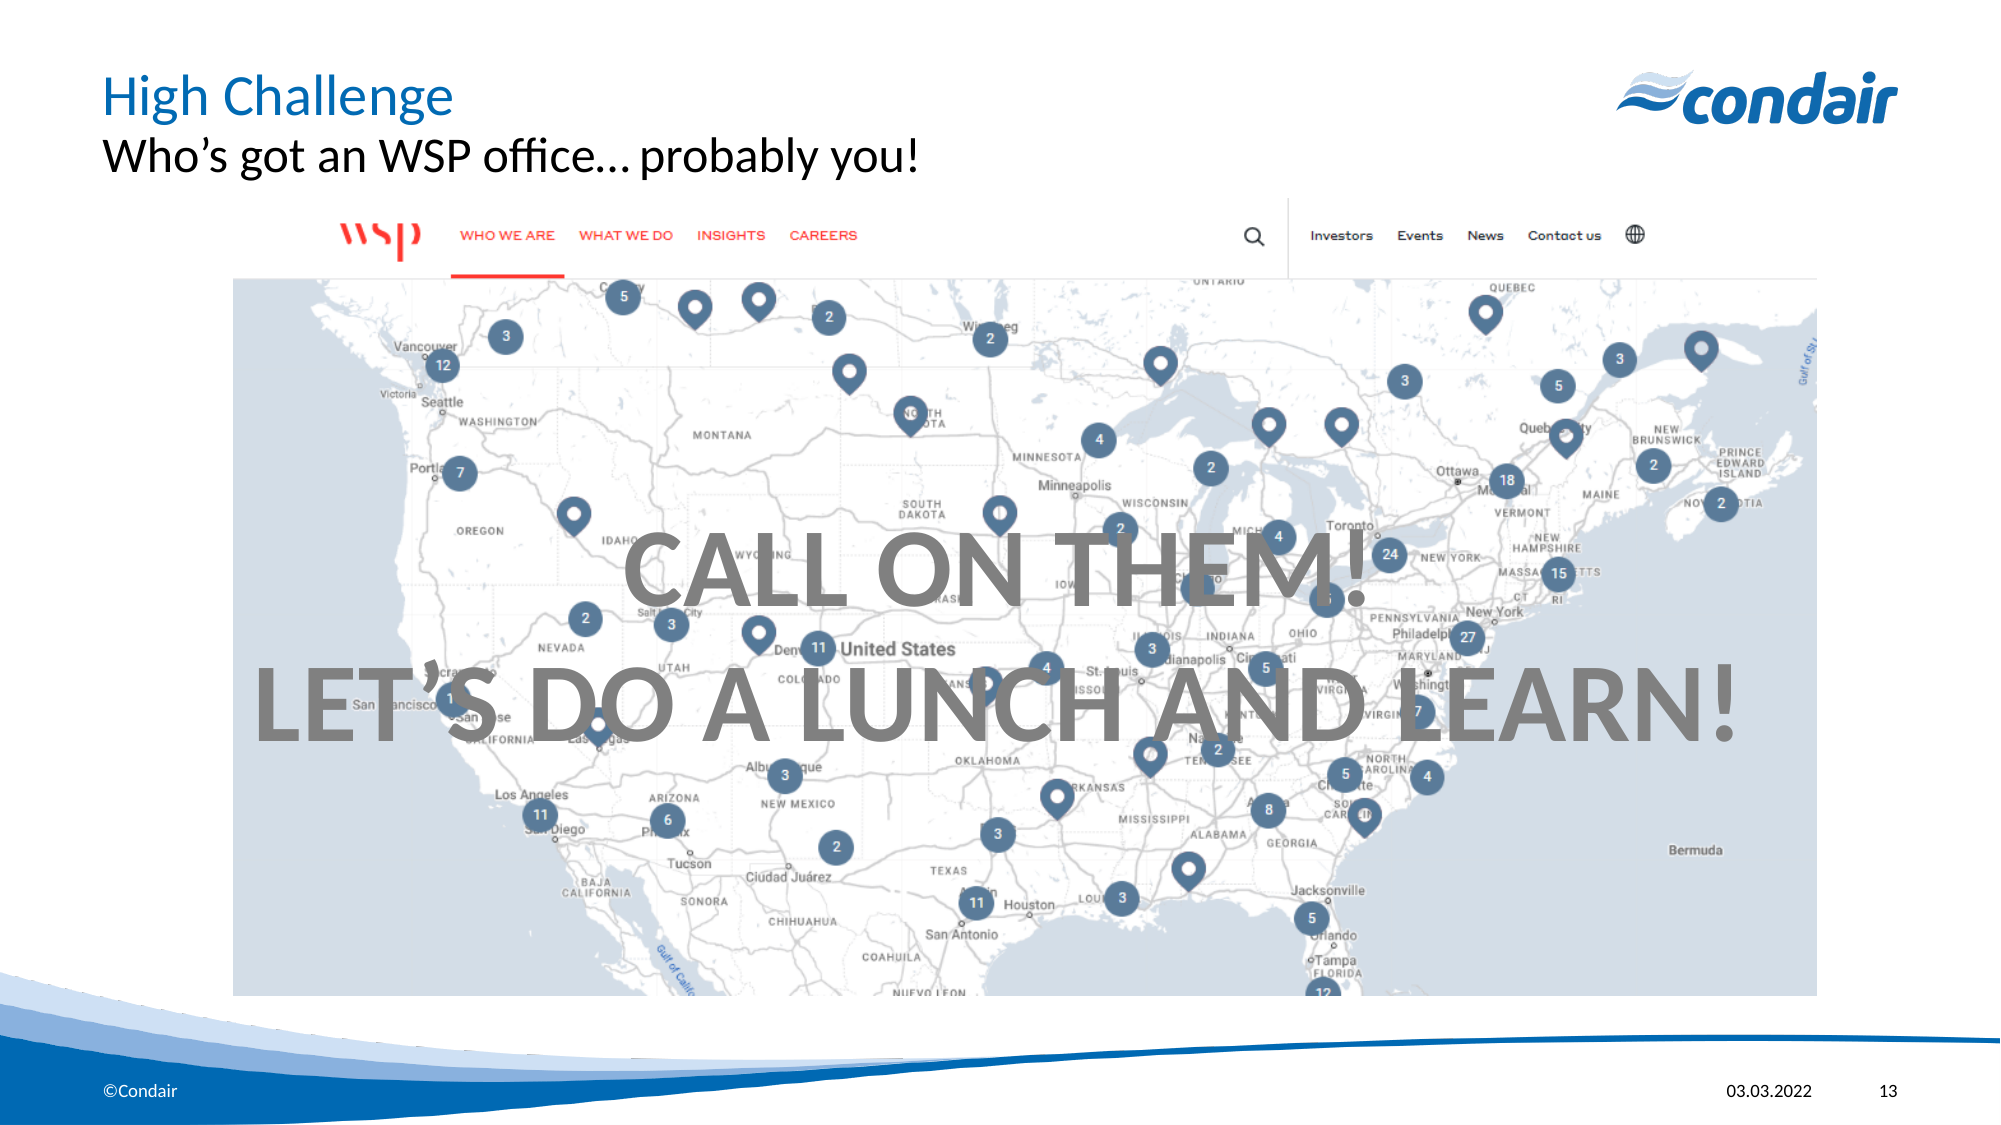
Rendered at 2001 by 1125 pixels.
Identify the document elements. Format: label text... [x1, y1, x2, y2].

picture [1616, 69, 1918, 128]
title High Challenge [102, 57, 1573, 134]
subtitle Who’s got an WSP office… [102, 134, 639, 195]
picture [0, 198, 2000, 1125]
slide_number 13 [1838, 1078, 1898, 1102]
footer 03.03.2022 [878, 1078, 1813, 1102]
text_box probably you! [639, 129, 1573, 195]
